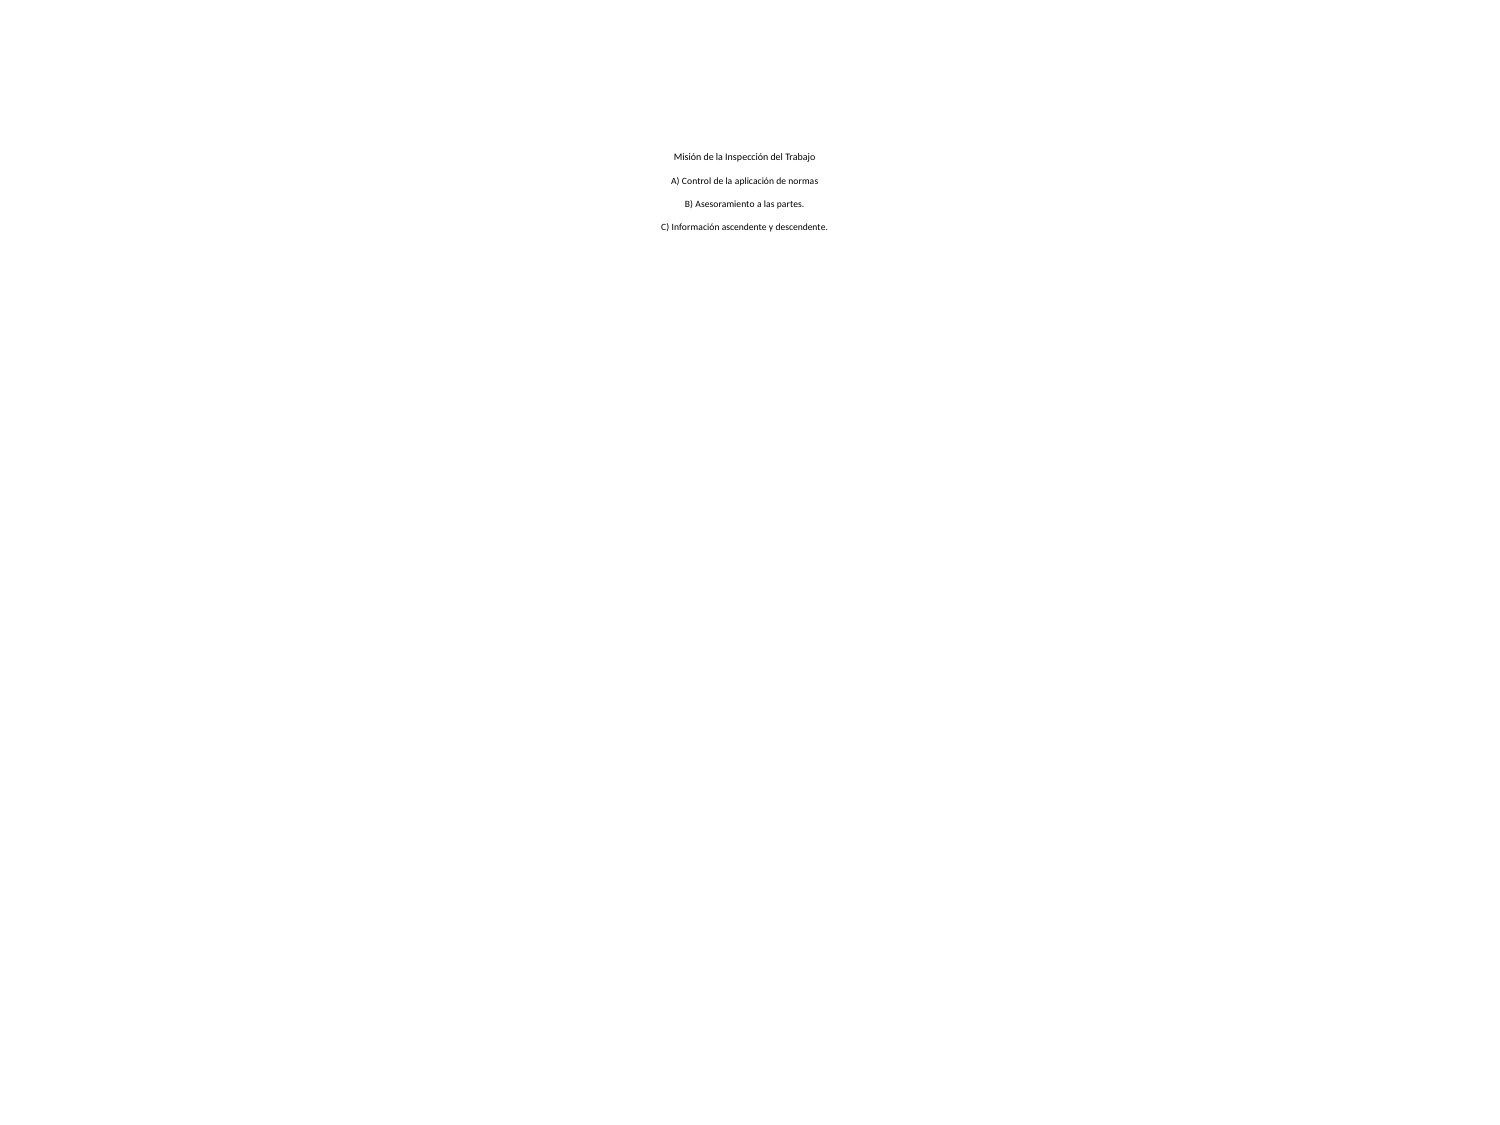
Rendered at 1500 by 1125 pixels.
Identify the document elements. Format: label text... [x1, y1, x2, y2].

title Misión de la Inspección del Trabajo A) Control de la aplicación de normas B) Asesoramiento a las partes. C) Información ascendente y descendente. [64, 30, 1425, 256]
